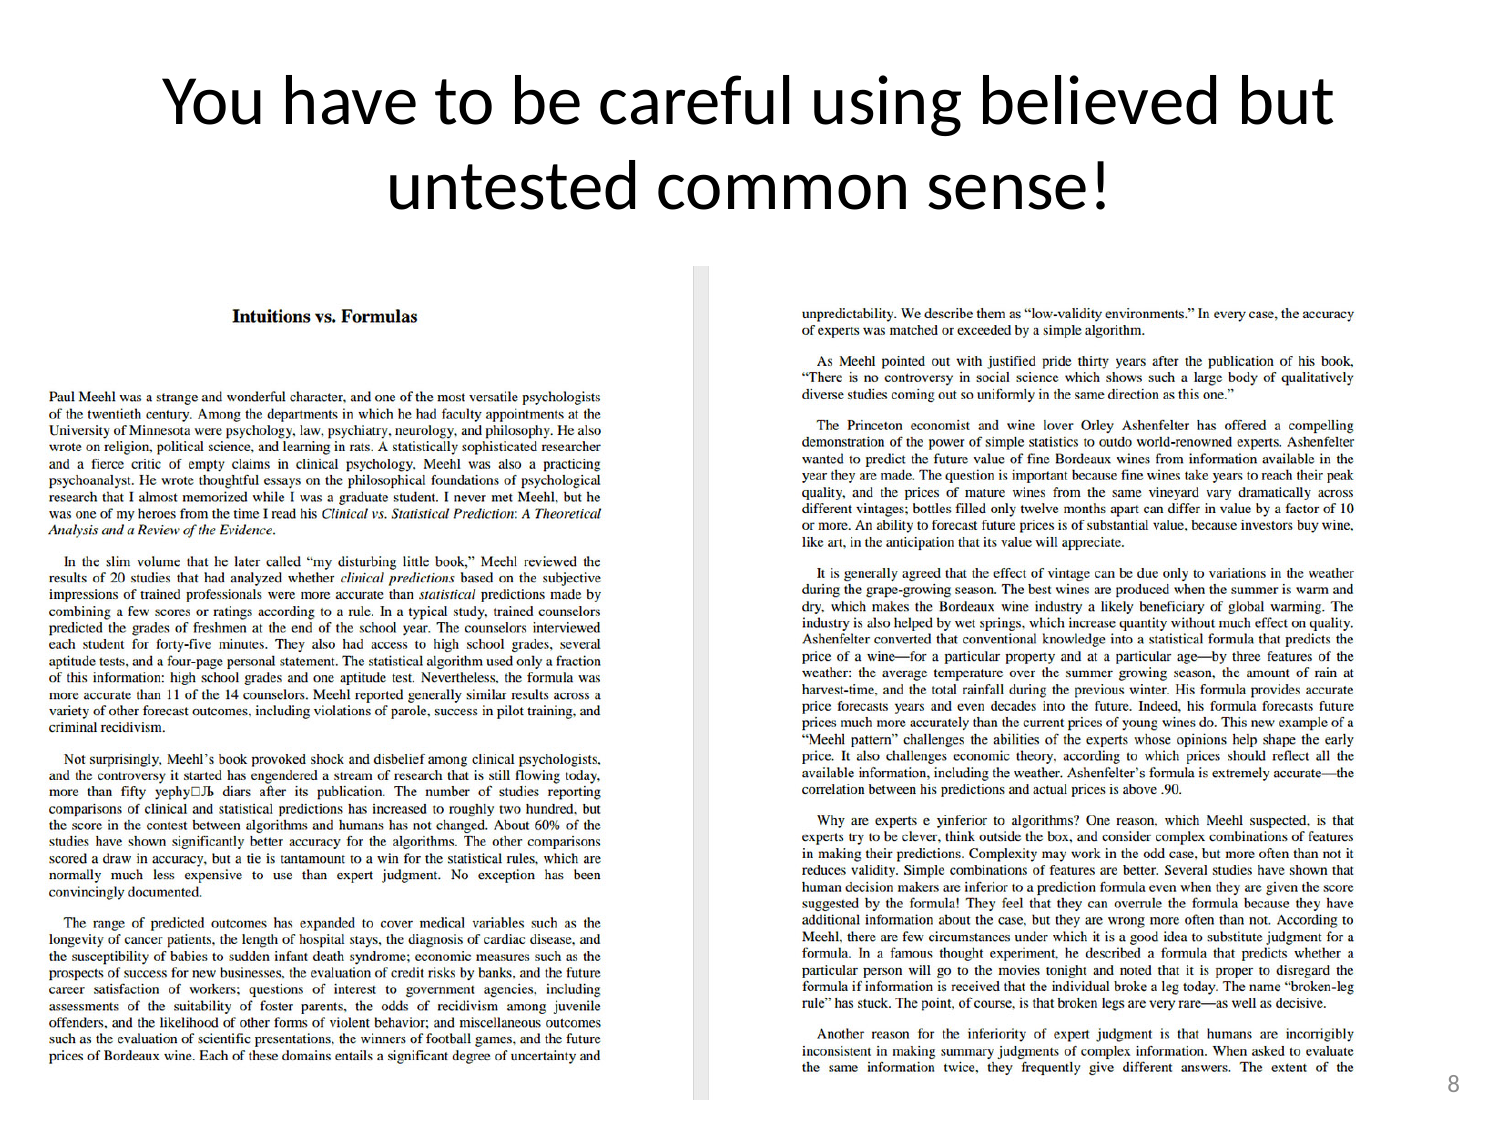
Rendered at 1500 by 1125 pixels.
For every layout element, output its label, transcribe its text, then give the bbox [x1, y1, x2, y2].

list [37, 266, 1391, 1101]
title You have to be careful using believed but untested common sense! [75, 45, 1425, 233]
